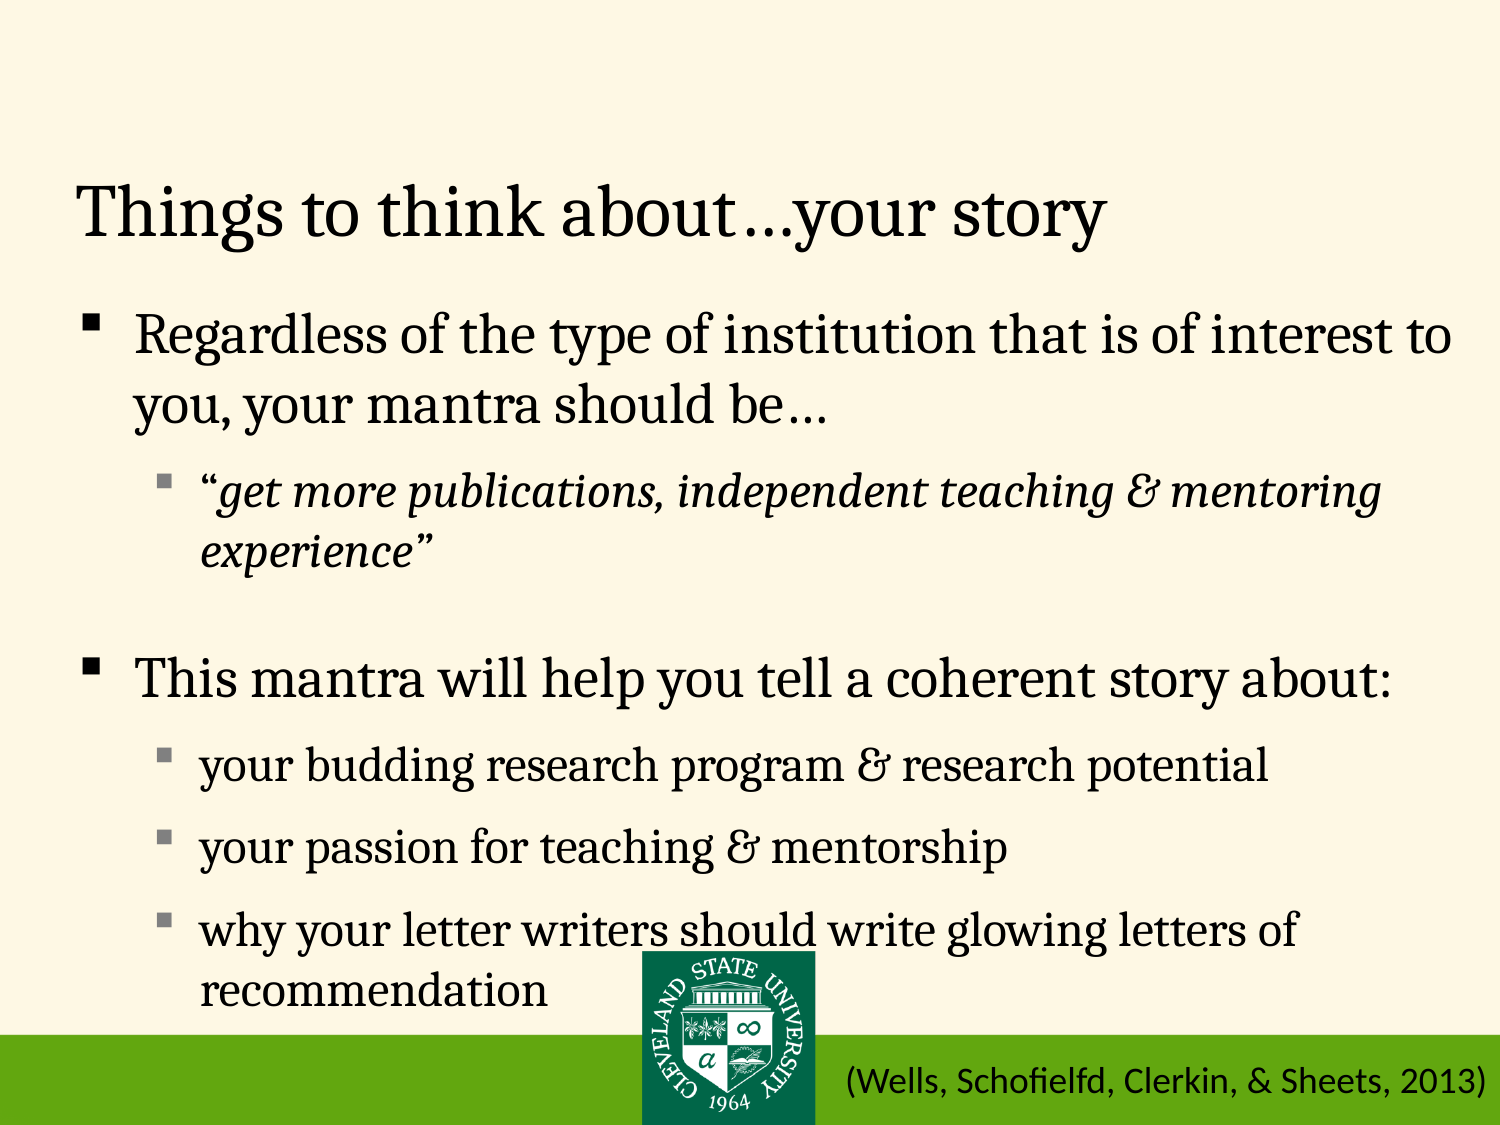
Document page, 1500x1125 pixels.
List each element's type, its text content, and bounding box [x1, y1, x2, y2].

picture [0, 932, 1500, 1125]
list Regardless of the type of institution that is of interest to you, your mantra should be… “get more publications, independent teaching & mentoring experience” This mantra will help you tell a coherent story about: your budding research program & research potential your passion for teaching & mentorship why your letter writers should write glowing letters of recommendation [77, 287, 1463, 932]
title Things to think about…your story [75, 112, 1438, 300]
